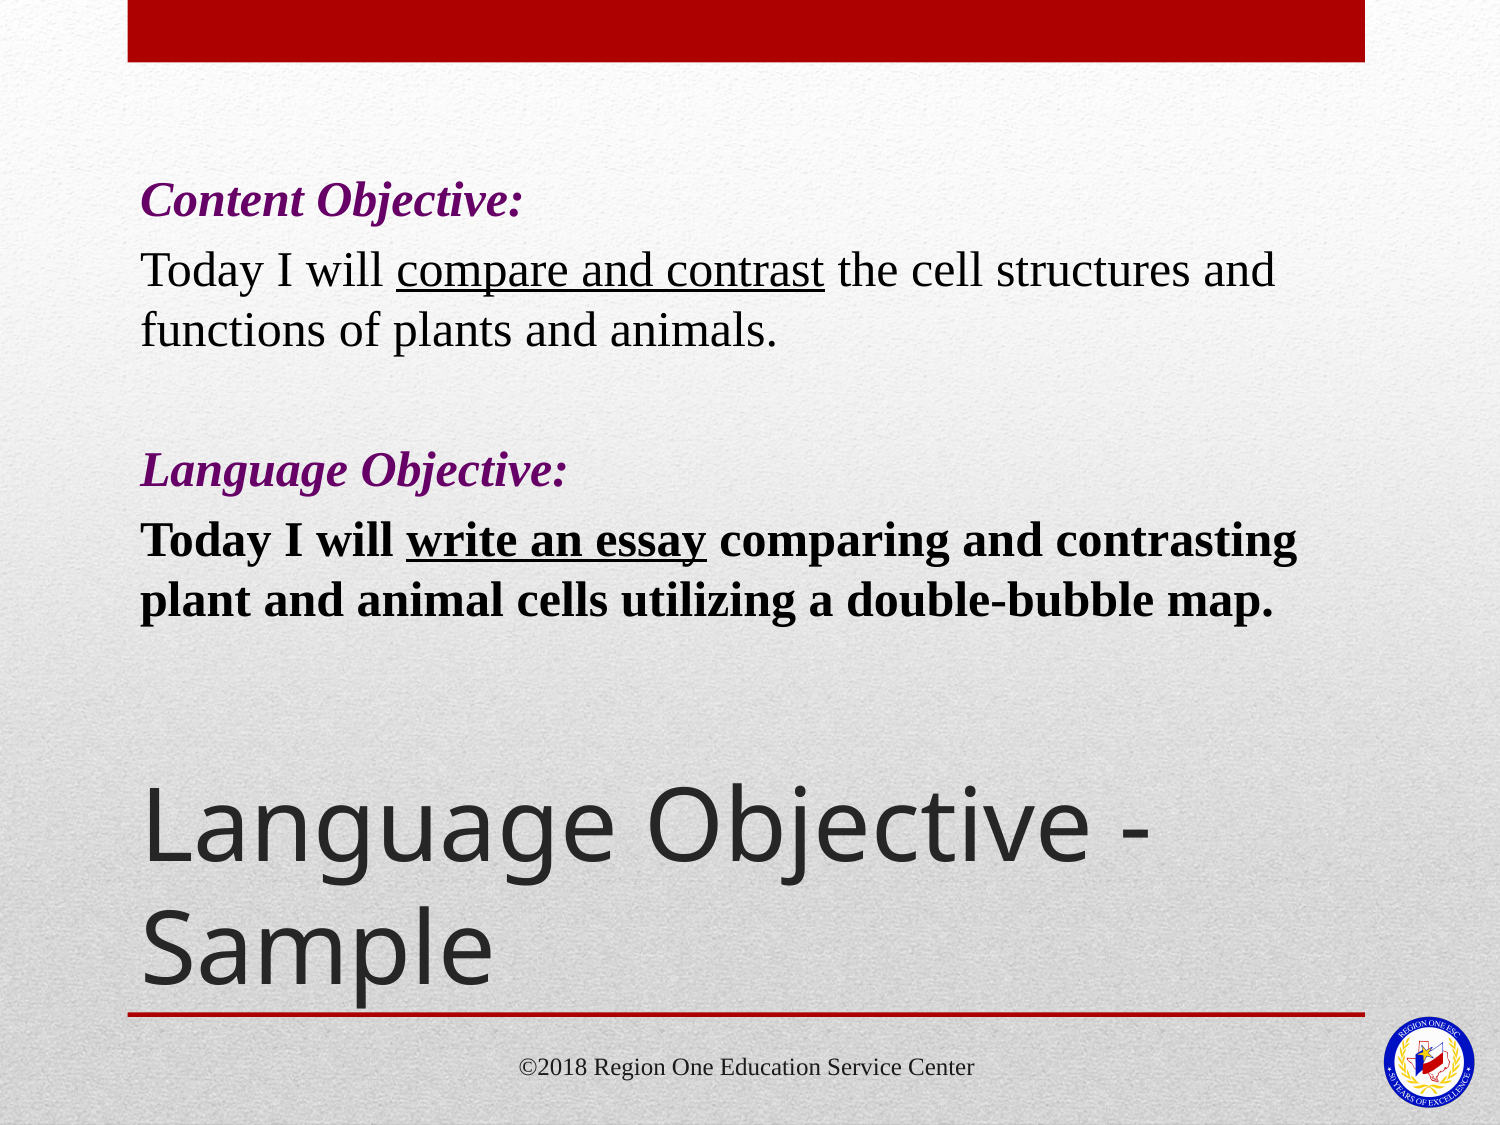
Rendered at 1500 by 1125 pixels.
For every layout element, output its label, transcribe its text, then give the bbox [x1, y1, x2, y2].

title Language Objective - Sample [125, 750, 1363, 1013]
picture [1382, 1015, 1476, 1108]
list Content Objective: Today I will compare and contrast the cell structures and functions of plants and animals. Language Objective: Today I will write an essay comparing and contrasting plant and animal cells utilizing a double-bubble map. [125, 112, 1363, 750]
footer ©2018 Region One Education Service Center [131, 1035, 1363, 1096]
